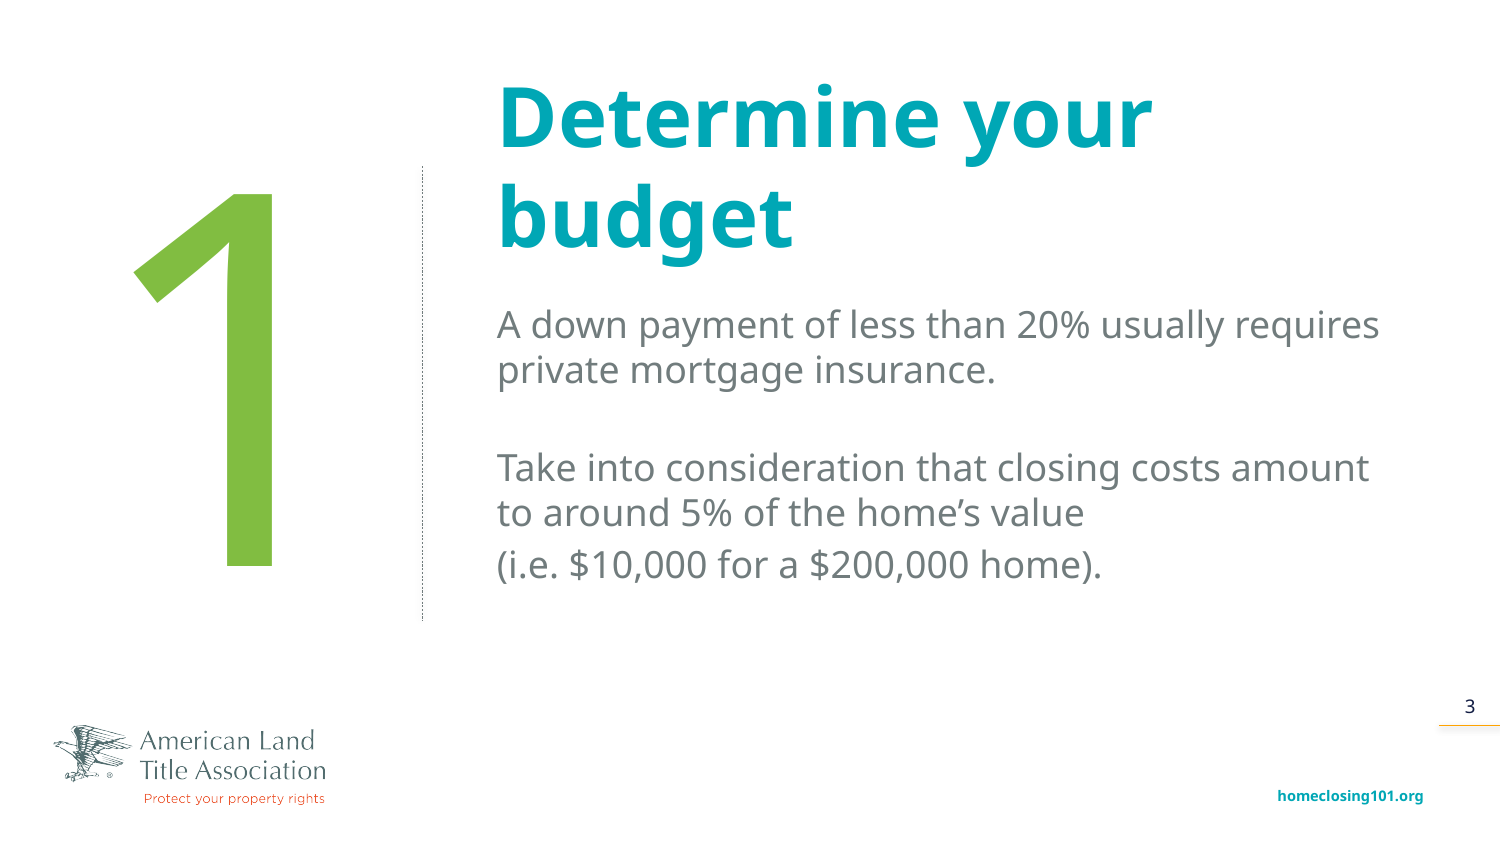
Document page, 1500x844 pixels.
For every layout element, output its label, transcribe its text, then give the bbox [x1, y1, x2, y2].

title Determine your budget [481, 131, 1473, 272]
list A down payment of less than 20% usually requires private mortgage insurance. Take into consideration that closing costs amount to around 5% of the home’s value (i.e. $10,000 for a $200,000 home). [481, 294, 1404, 645]
picture [53, 725, 325, 805]
text_box 1 [72, 38, 400, 679]
